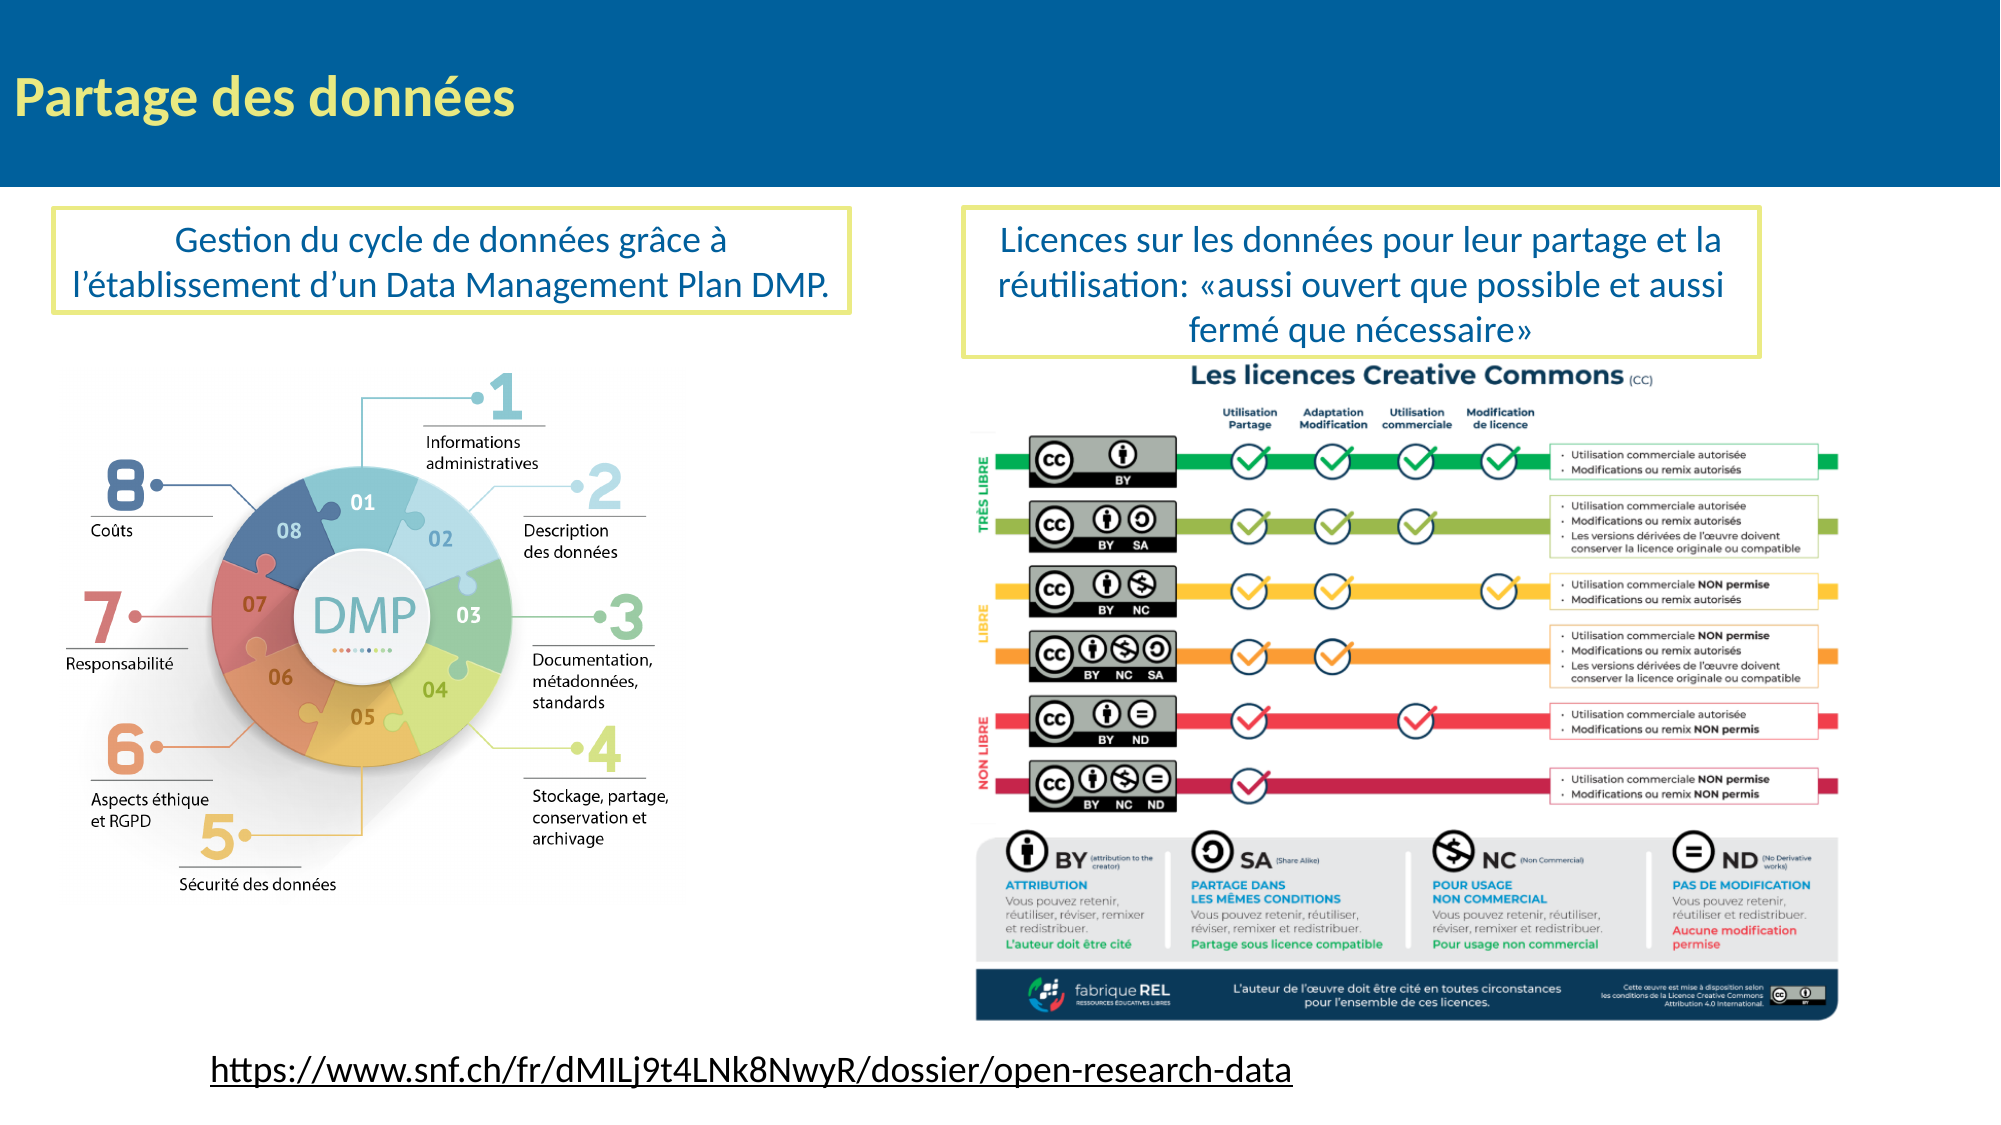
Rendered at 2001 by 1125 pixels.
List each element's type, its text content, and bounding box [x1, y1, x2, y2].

picture [59, 367, 686, 905]
text_box Licences sur les données pour leur partage et la réutilisation: «aussi ouvert que possible et aussi fermé que nécessaire» [963, 207, 1760, 349]
picture [963, 349, 1852, 1033]
text_box Gestion du cycle de données grâce à l’établissement d’un Data Management Plan DMP. [53, 207, 850, 313]
text_box Partage des données [0, 0, 2000, 188]
text_box https://www.snf.ch/fr/dMILj9t4LNk8NwyR/dossier/open-research-data [195, 1037, 1516, 1098]
